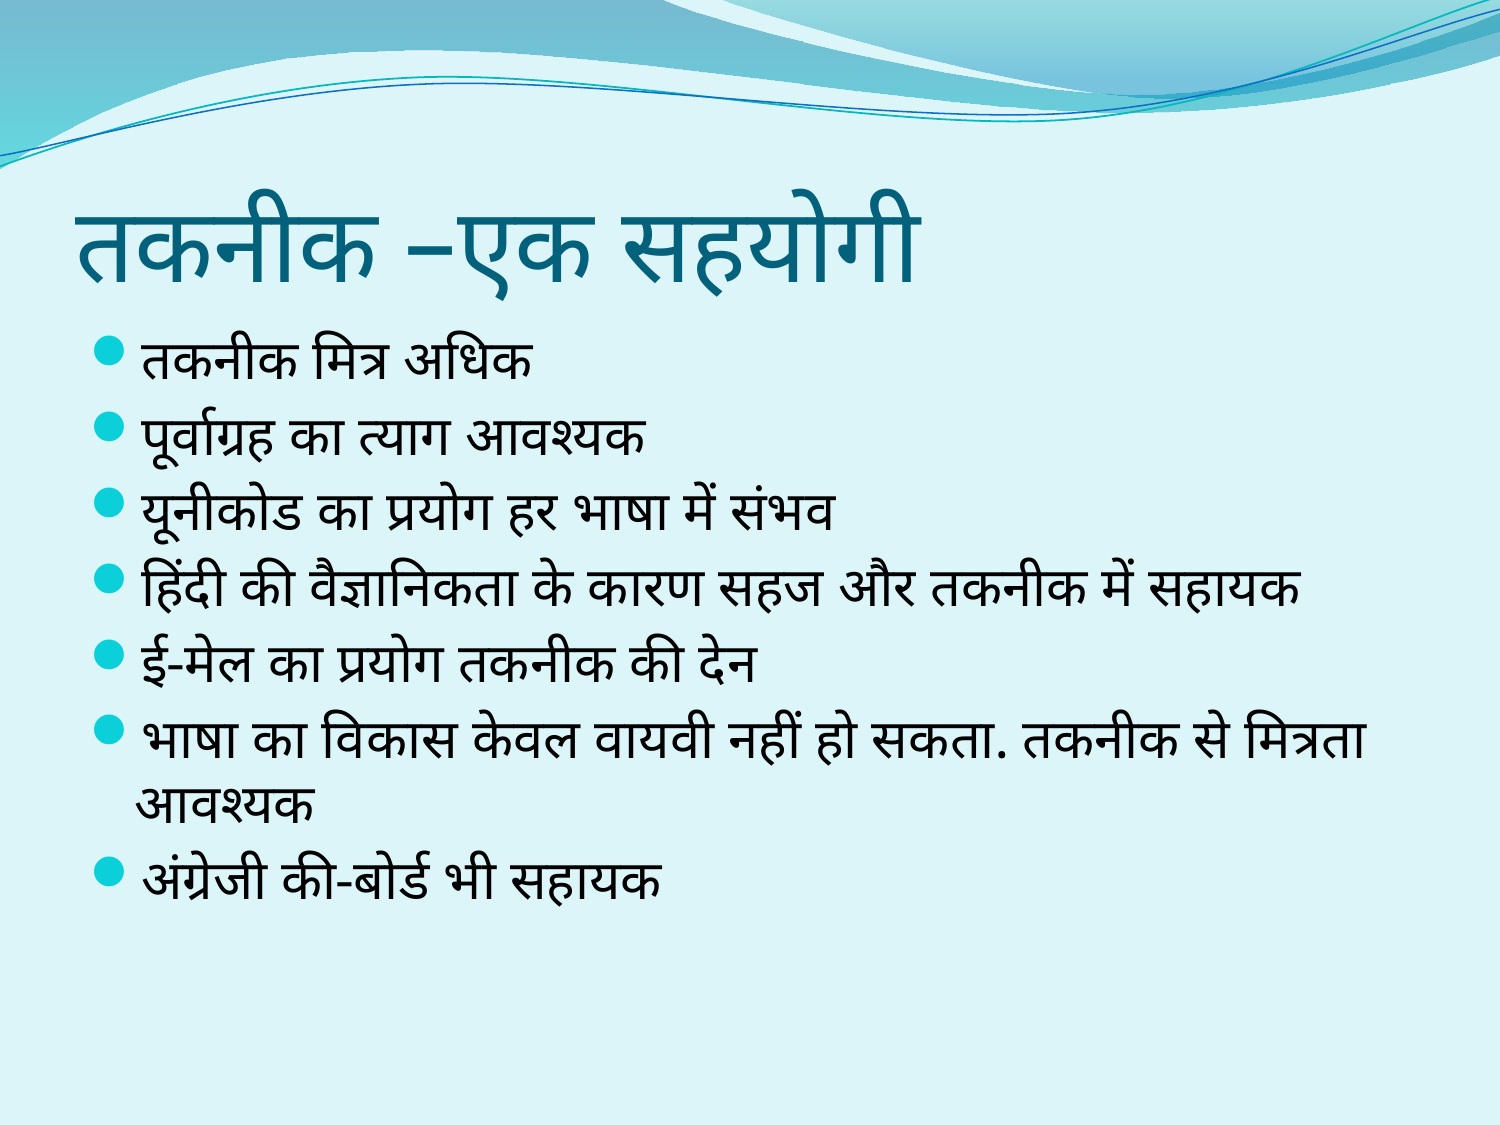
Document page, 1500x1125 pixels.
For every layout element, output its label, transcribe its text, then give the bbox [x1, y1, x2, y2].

title तकनीक –एक सहयोगी [75, 115, 1425, 303]
list तकनीक मित्र अधिक पूर्वाग्रह का त्याग आवश्यक यूनीकोड का प्रयोग हर भाषा में संभव हिंदी की वैज्ञानिकता के कारण सहज और तकनीक में सहायक ई-मेल का प्रयोग तकनीक की देन भाषा का विकास केवल वायवी नहीं हो सकता. तकनीक से मित्रता आवश्यक अंग्रेजी की-बोर्ड भी सहायक [75, 317, 1425, 1038]
